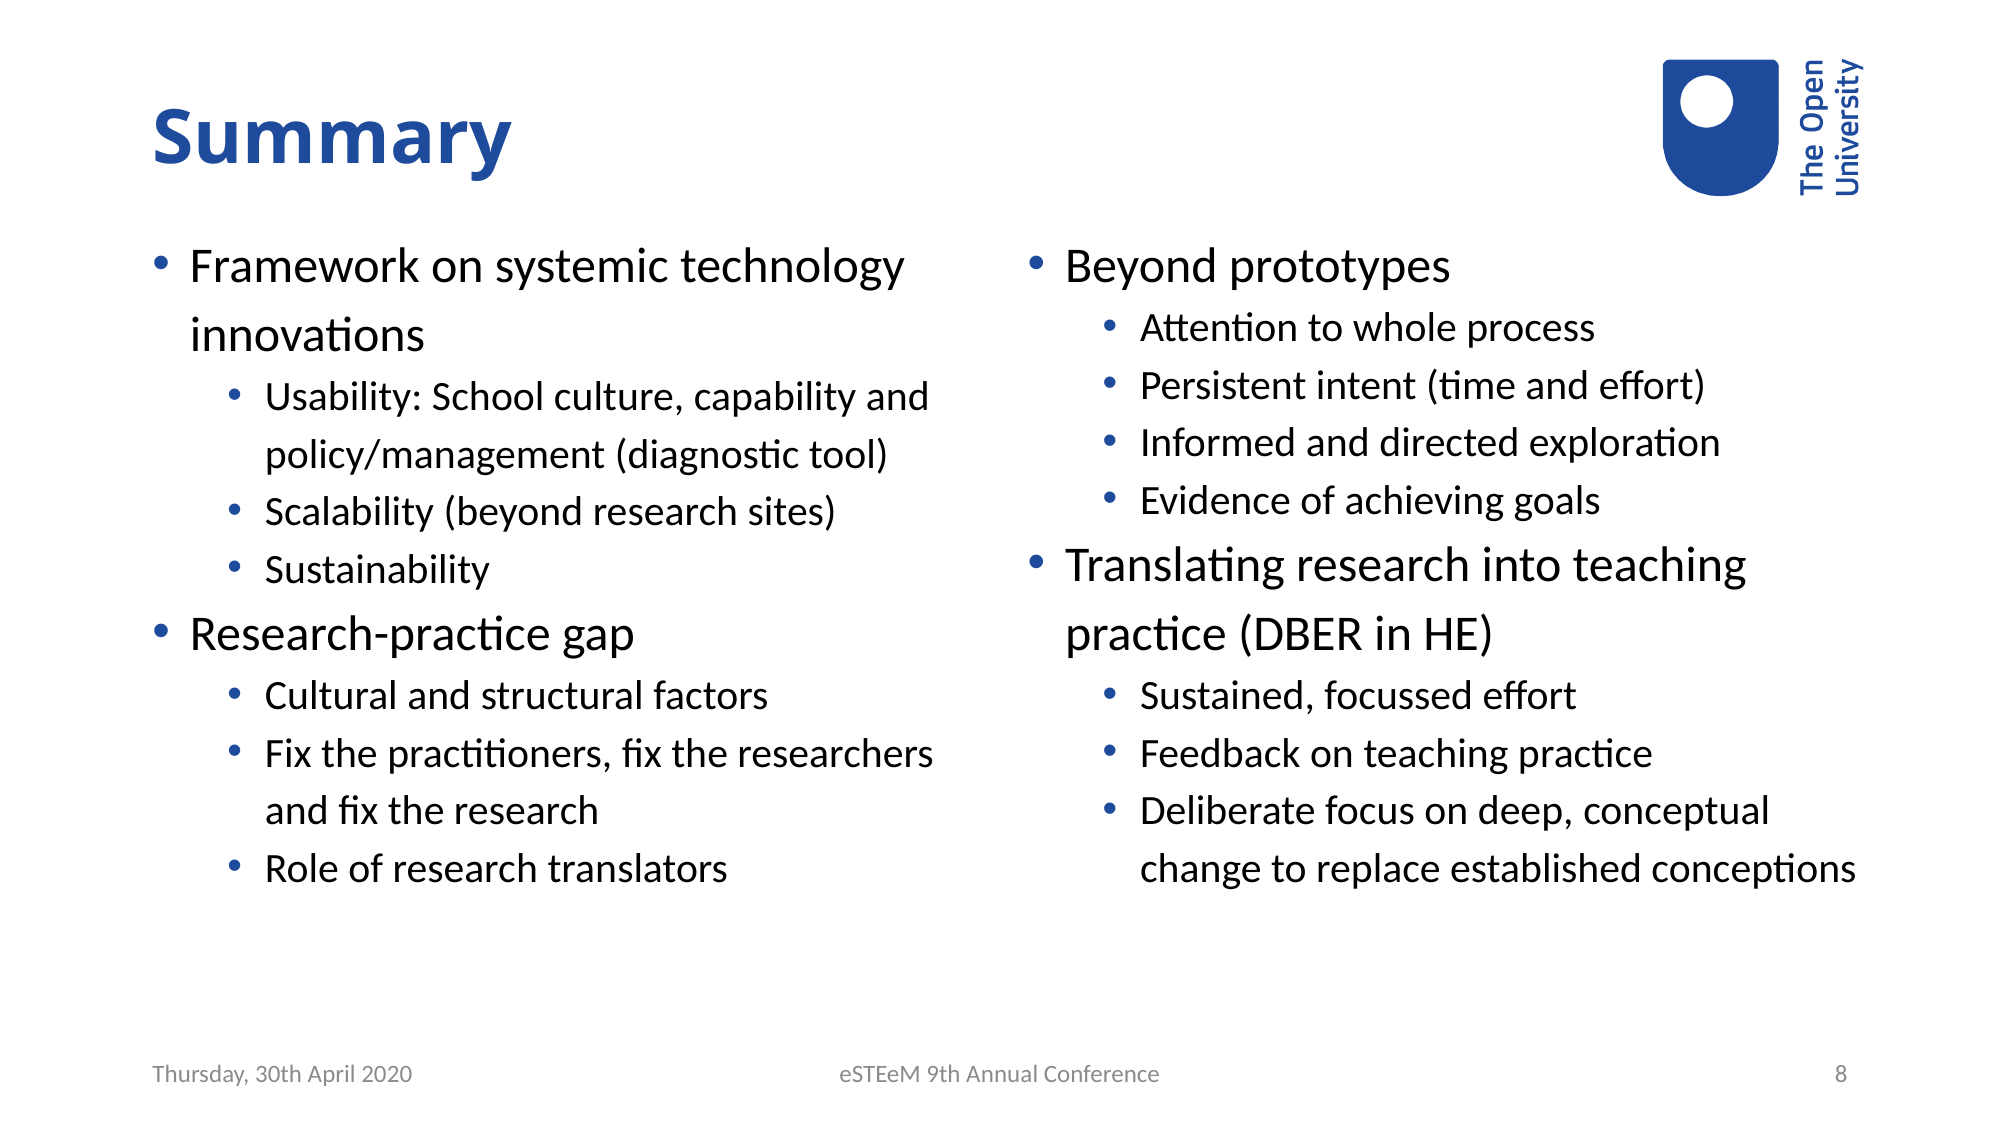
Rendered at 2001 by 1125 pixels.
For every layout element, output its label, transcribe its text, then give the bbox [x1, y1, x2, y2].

picture [1654, 49, 1881, 206]
title Summary [137, 59, 1863, 194]
footer eSTEeM 9th Annual Conference [662, 1042, 1338, 1103]
list Framework on systemic technology innovations Usability: School culture, capability and policy/management (diagnostic tool) Scalability (beyond research sites) Sustainability Research-practice gap Cultural and structural factors Fix the practitioners, fix the researchers and fix the research Role of research translators [137, 215, 988, 1014]
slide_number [137, 1042, 588, 1103]
list Beyond prototypes Attention to whole process Persistent intent (time and effort) Informed and directed exploration Evidence of achieving goals Translating research into teaching practice (DBER in HE) Sustained, focussed effort Feedback on teaching practice Deliberate focus on deep, conceptual change to replace established conceptions [1012, 215, 1886, 1014]
slide_number 8 [1412, 1042, 1863, 1103]
